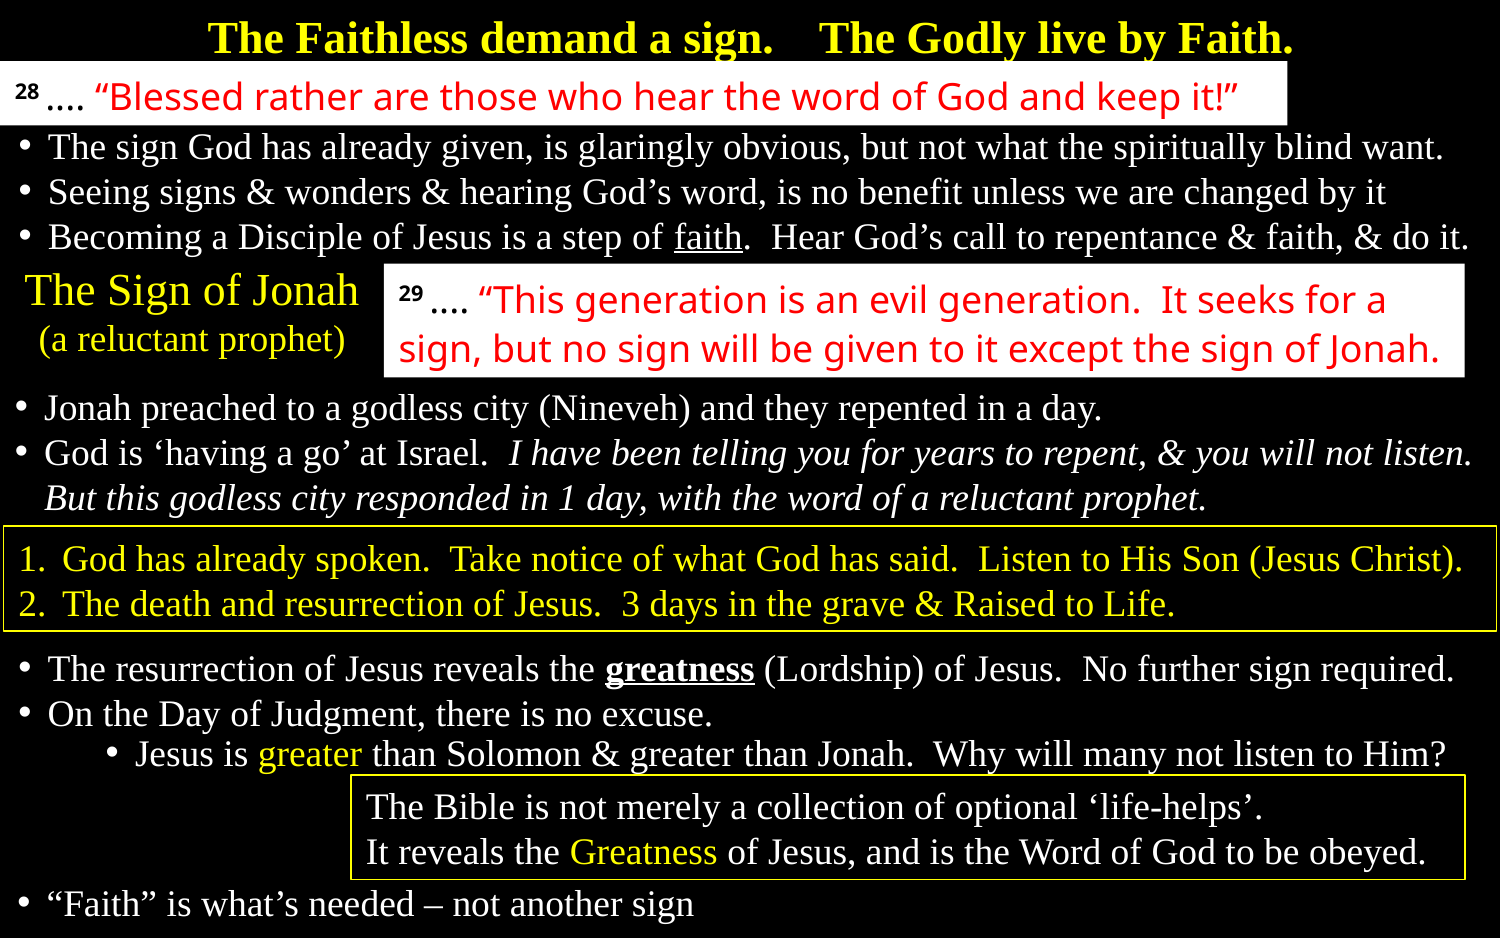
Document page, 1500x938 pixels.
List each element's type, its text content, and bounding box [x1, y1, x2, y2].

text_box Jesus is greater than Solomon & greater than Jonah. Why will many not listen to Him? [90, 721, 1500, 782]
text_box The Bible is not merely a collection of optional ‘life-helps’. It reveals the Greatness of Jesus, and is the Word of God to be obeyed. [351, 774, 1465, 880]
text_box “Faith” is what’s needed – not another sign [2, 871, 1412, 932]
text_box Jonah preached to a godless city (Nineveh) and they repented in a day. God is ‘having a go’ at Israel. I have been telling you for years to repent, & you will not listen. But this godless city responded in 1 day, with the word of a reluctant prophet. [0, 375, 1497, 526]
text_box 29 .... “This generation is an evil generation. It seeks for a sign, but no sign will be given to it except the sign of Jonah. [383, 263, 1465, 375]
text_box The Sign of Jonah (a reluctant prophet) [0, 252, 384, 367]
text_box The Faithless demand a sign. The Godly live by Faith. [2, 0, 1500, 70]
text_box The sign God has already given, is glaringly obvious, but not what the spiritually blind want. Seeing signs & wonders & hearing God’s word, is no benefit unless we are changed by it Becoming a Disciple of Jesus is a step of faith. Hear God’s call to repentance & faith, & do it. [3, 114, 1500, 265]
text_box 28 .... “Blessed rather are those who hear the word of God and keep it!” [0, 61, 1288, 126]
text_box The resurrection of Jesus reveals the greatness (Lordship) of Jesus. No further sign required. On the Day of Judgment, there is no excuse. [3, 636, 1500, 742]
text_box God has already spoken. Take notice of what God has said. Listen to His Son (Jesus Christ). The death and resurrection of Jesus. 3 days in the grave & Raised to Life. [3, 526, 1497, 631]
